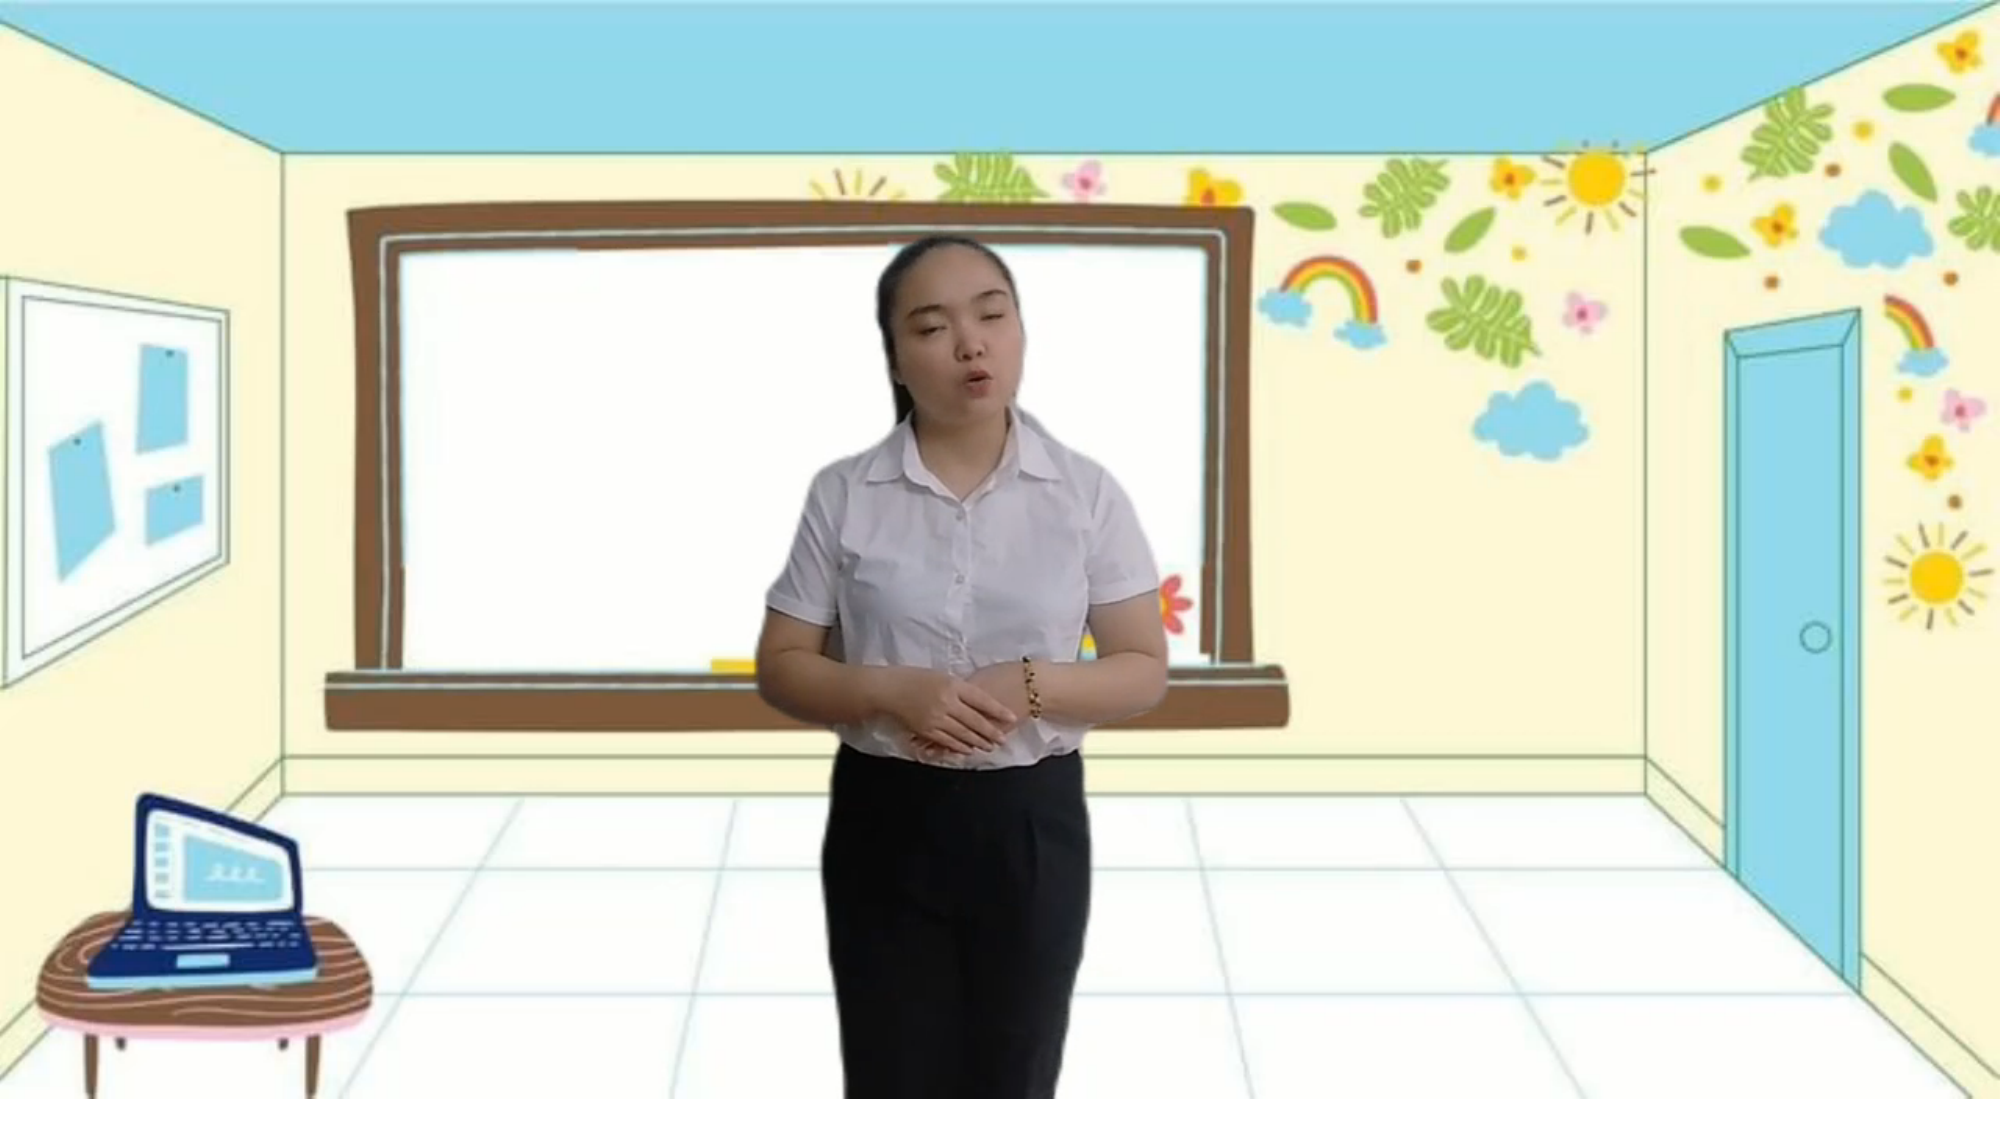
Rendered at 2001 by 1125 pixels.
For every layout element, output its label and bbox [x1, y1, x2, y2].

list [0, 0, 2000, 1100]
